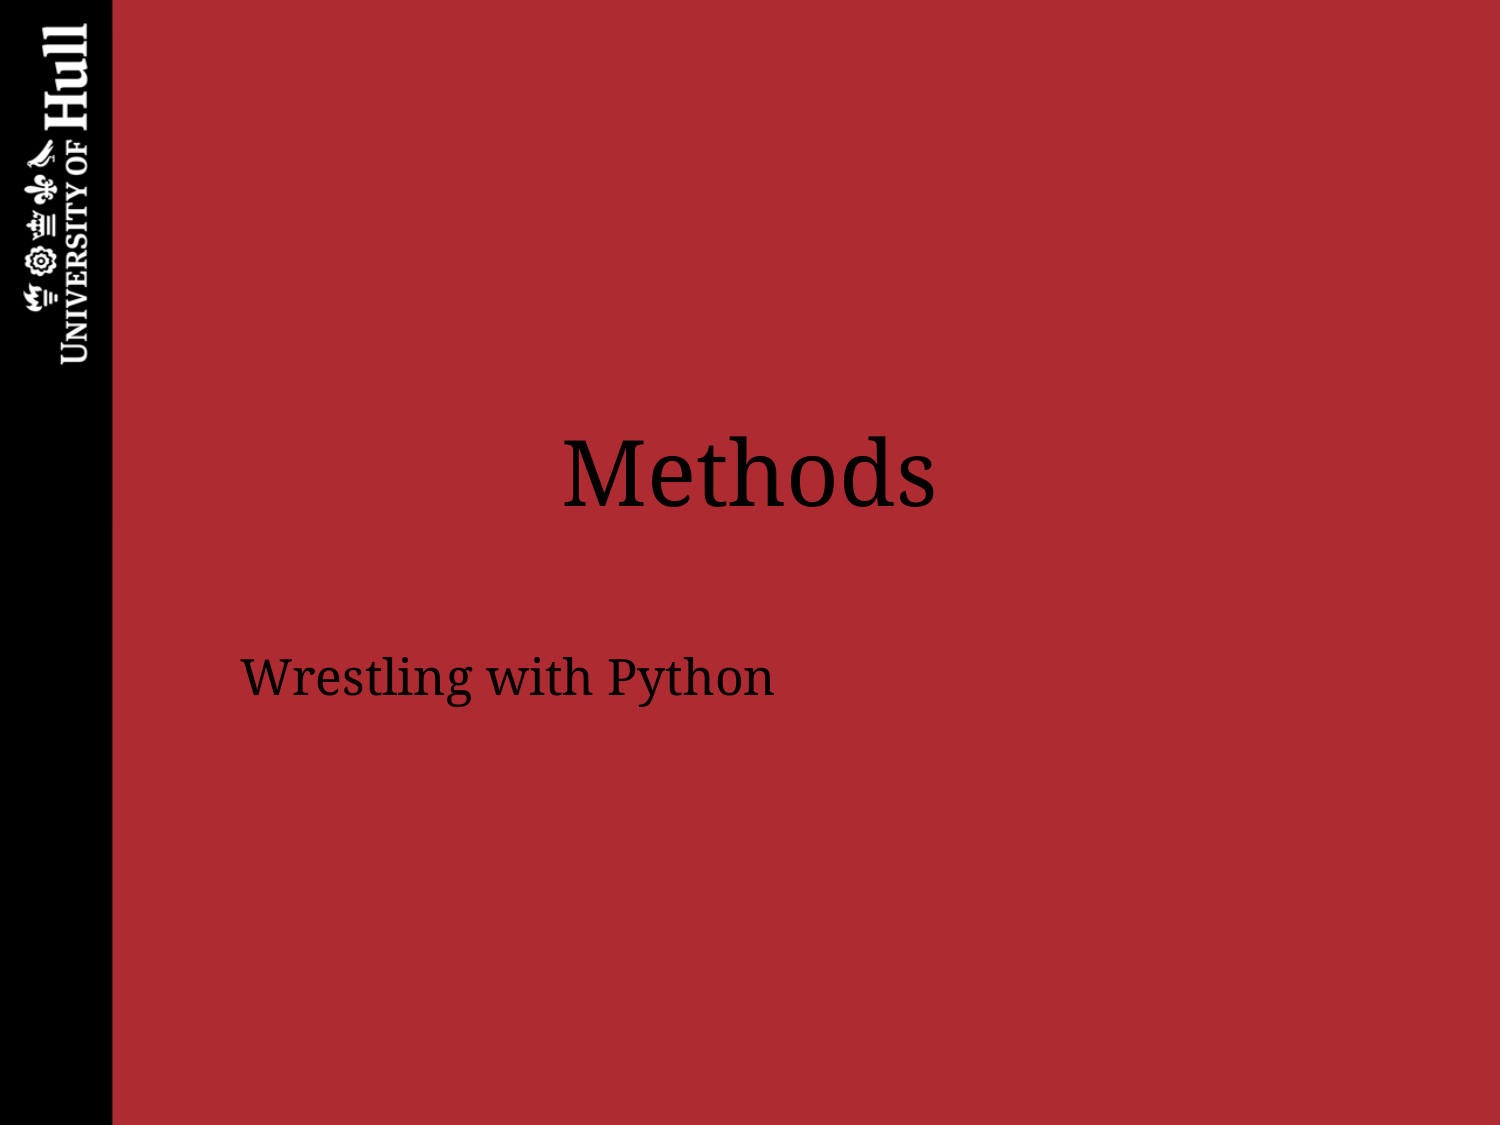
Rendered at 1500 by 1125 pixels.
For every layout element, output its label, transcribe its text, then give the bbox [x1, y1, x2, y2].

title Methods [112, 349, 1388, 591]
picture [0, 0, 1500, 1125]
subtitle Wrestling with Python [225, 637, 1275, 925]
